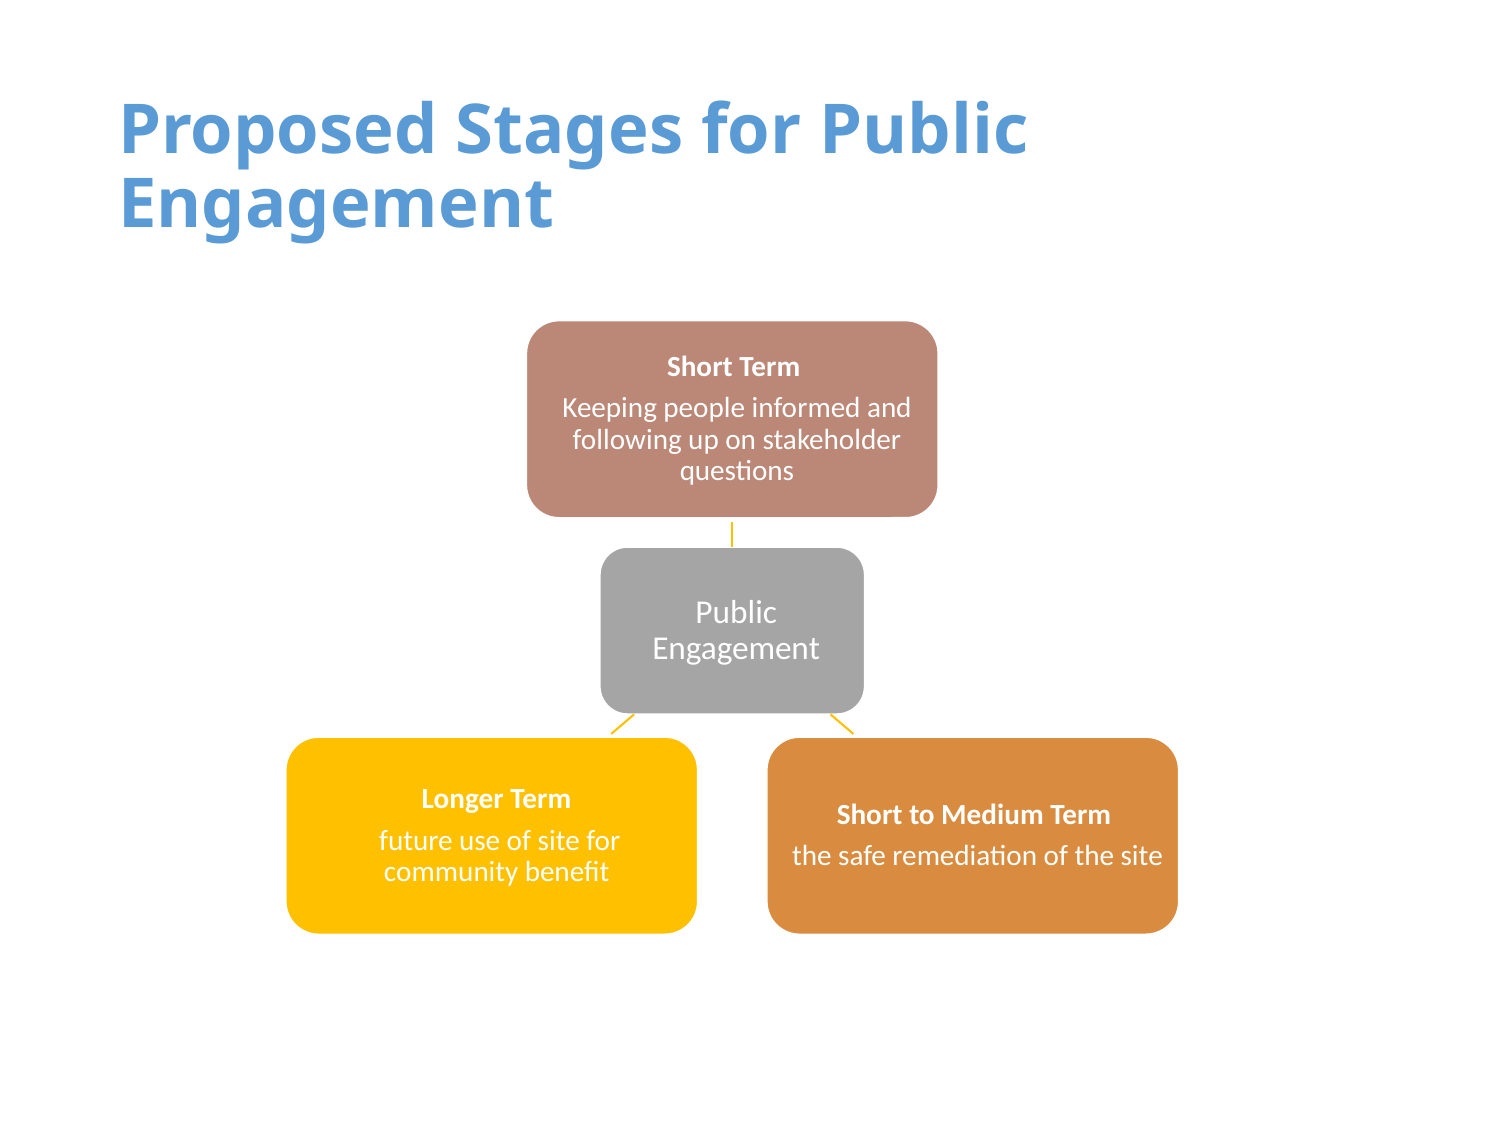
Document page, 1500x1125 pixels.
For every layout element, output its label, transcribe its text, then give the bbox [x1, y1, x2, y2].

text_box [206, 326, 1258, 929]
title Proposed Stages for Public Engagement [103, 59, 1397, 278]
